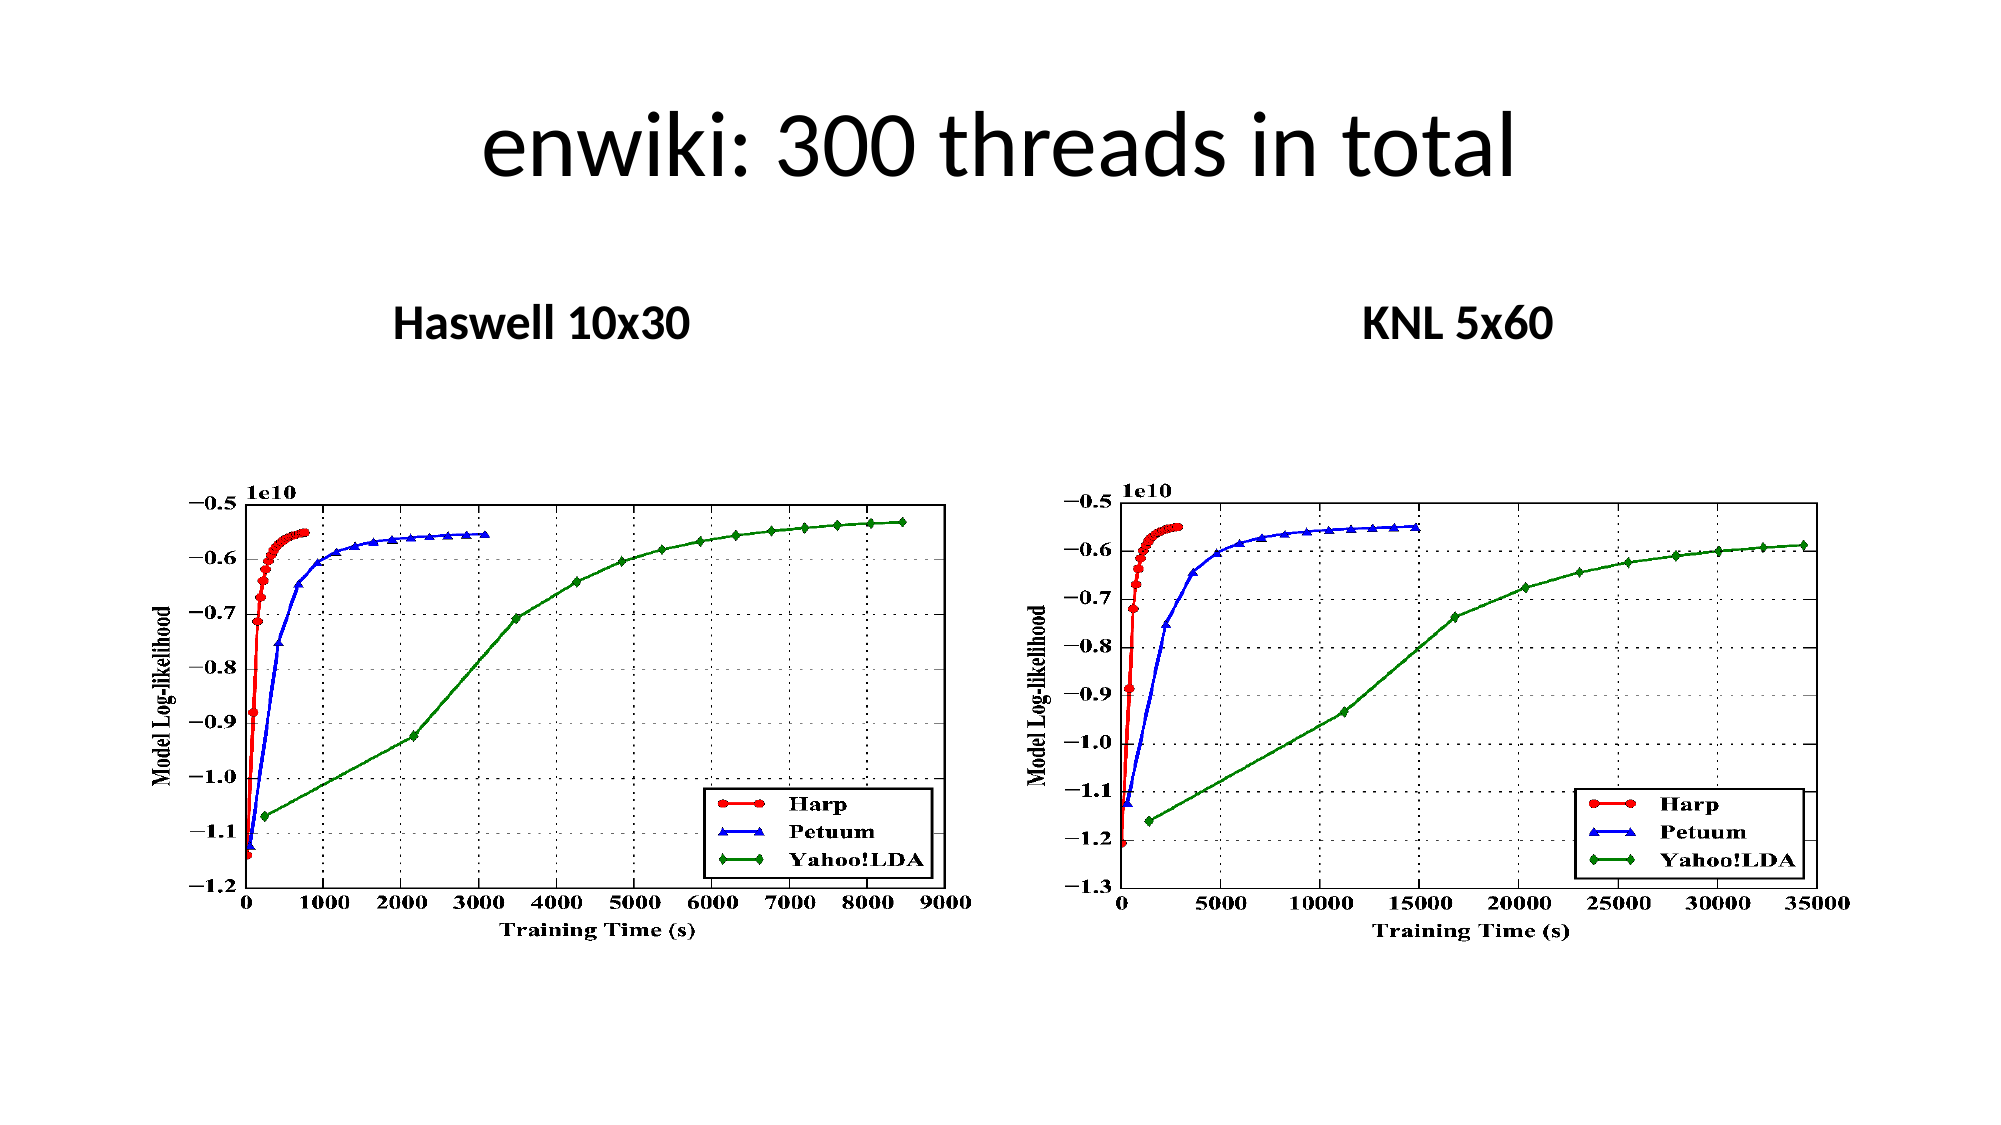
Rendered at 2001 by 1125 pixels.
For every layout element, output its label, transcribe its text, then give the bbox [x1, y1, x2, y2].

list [137, 474, 985, 952]
title enwiki: 300 threads in total [99, 45, 1900, 233]
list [1012, 473, 1864, 953]
list Haswell 10x30 [99, 251, 984, 357]
list KNL 5x60 [1015, 251, 1900, 357]
